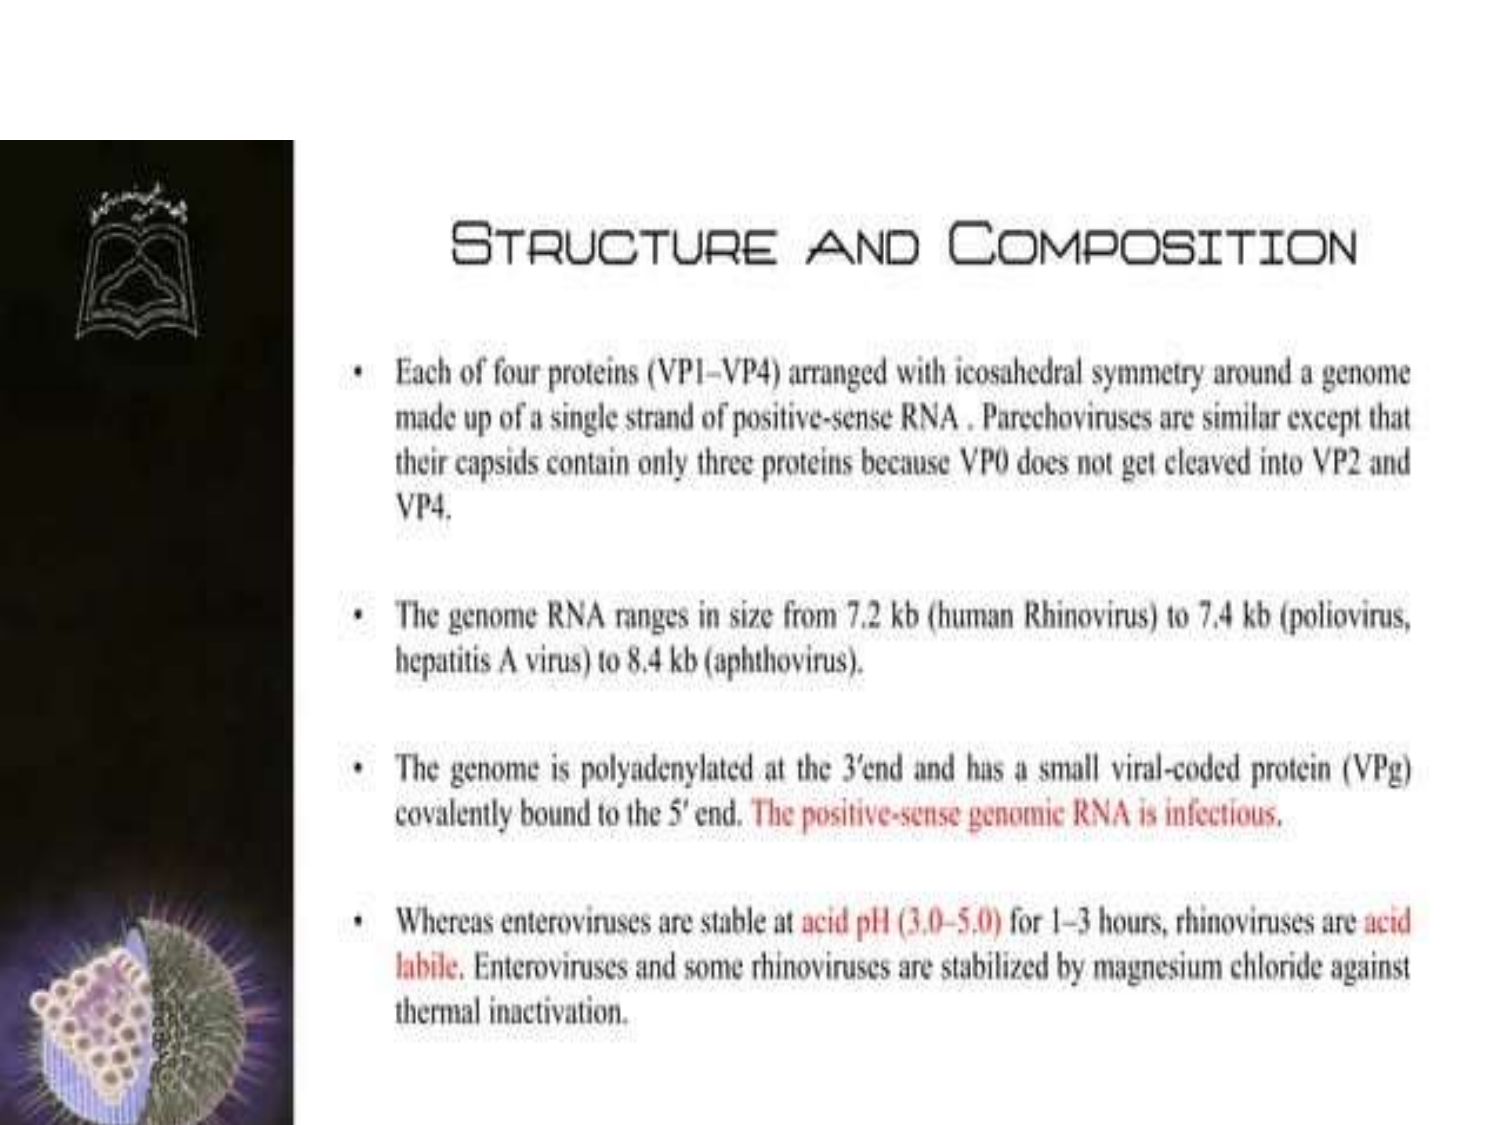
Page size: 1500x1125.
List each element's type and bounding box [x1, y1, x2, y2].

picture [0, 139, 1500, 1125]
